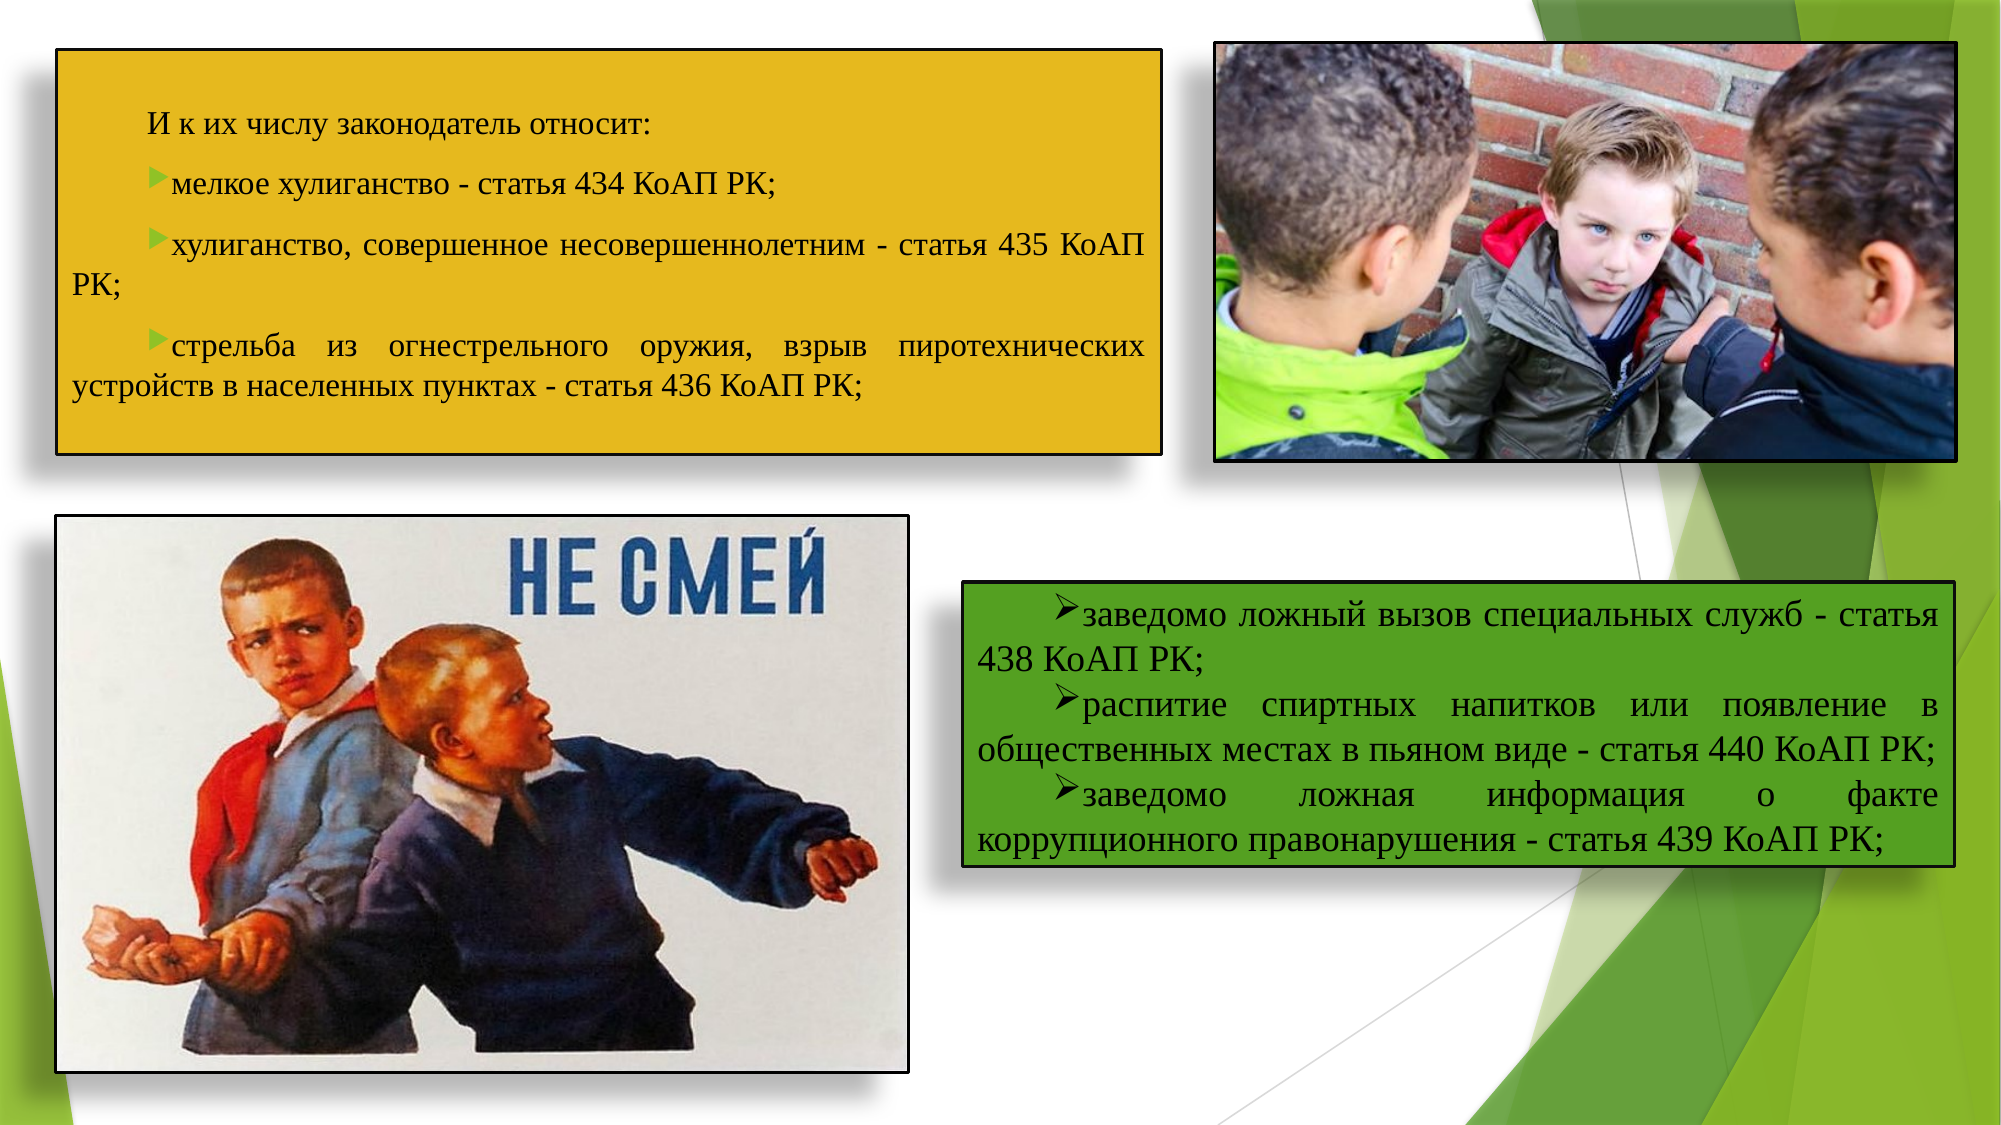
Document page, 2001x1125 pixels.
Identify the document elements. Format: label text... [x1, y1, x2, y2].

list И к их числу законодатель относит: мелкое хулиганство - статья 434 КоАП РК; хулиганство, совершенное несовершеннолетним - статья 435 КоАП РК; стрельба из огнестрельного оружия, взрыв пиротехнических устройств в населенных пунктах - статья 436 КоАП РК; [55, 48, 1163, 456]
picture [56, 516, 908, 1072]
picture [1215, 43, 1955, 460]
text_box заведомо ложный вызов специальных служб - статья 438 КоАП РК; распитие спиртных напитков или появление в общественных местах в пьяном виде - статья 440 КоАП РК; заведомо ложная информация о факте коррупционного правонарушения - статья 439 КоАП РК; [961, 580, 1956, 868]
